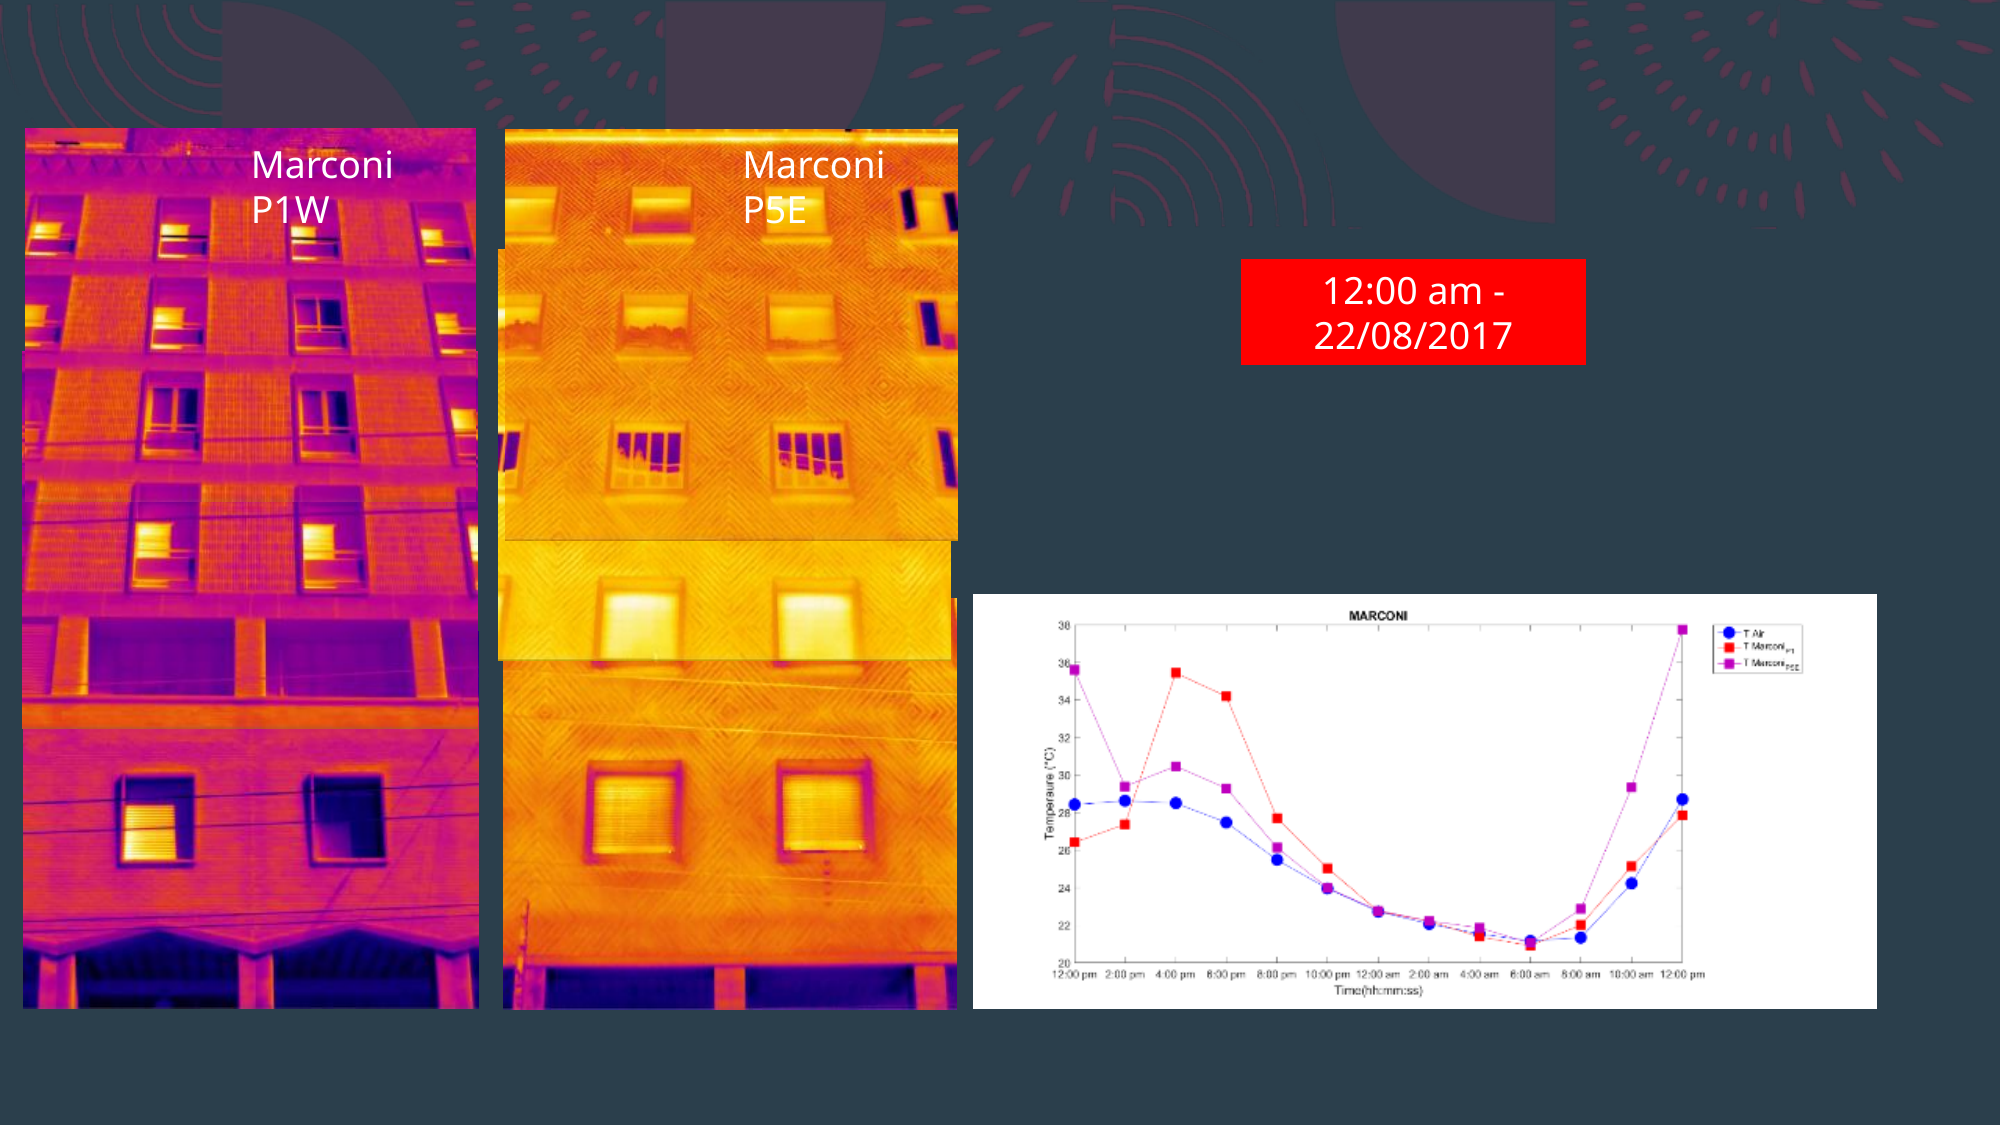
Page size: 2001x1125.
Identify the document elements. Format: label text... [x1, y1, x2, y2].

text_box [22, 128, 479, 1009]
text_box 12:00 am - 22/08/2017 [1241, 259, 1586, 365]
picture [973, 594, 1877, 1009]
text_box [498, 129, 958, 1010]
